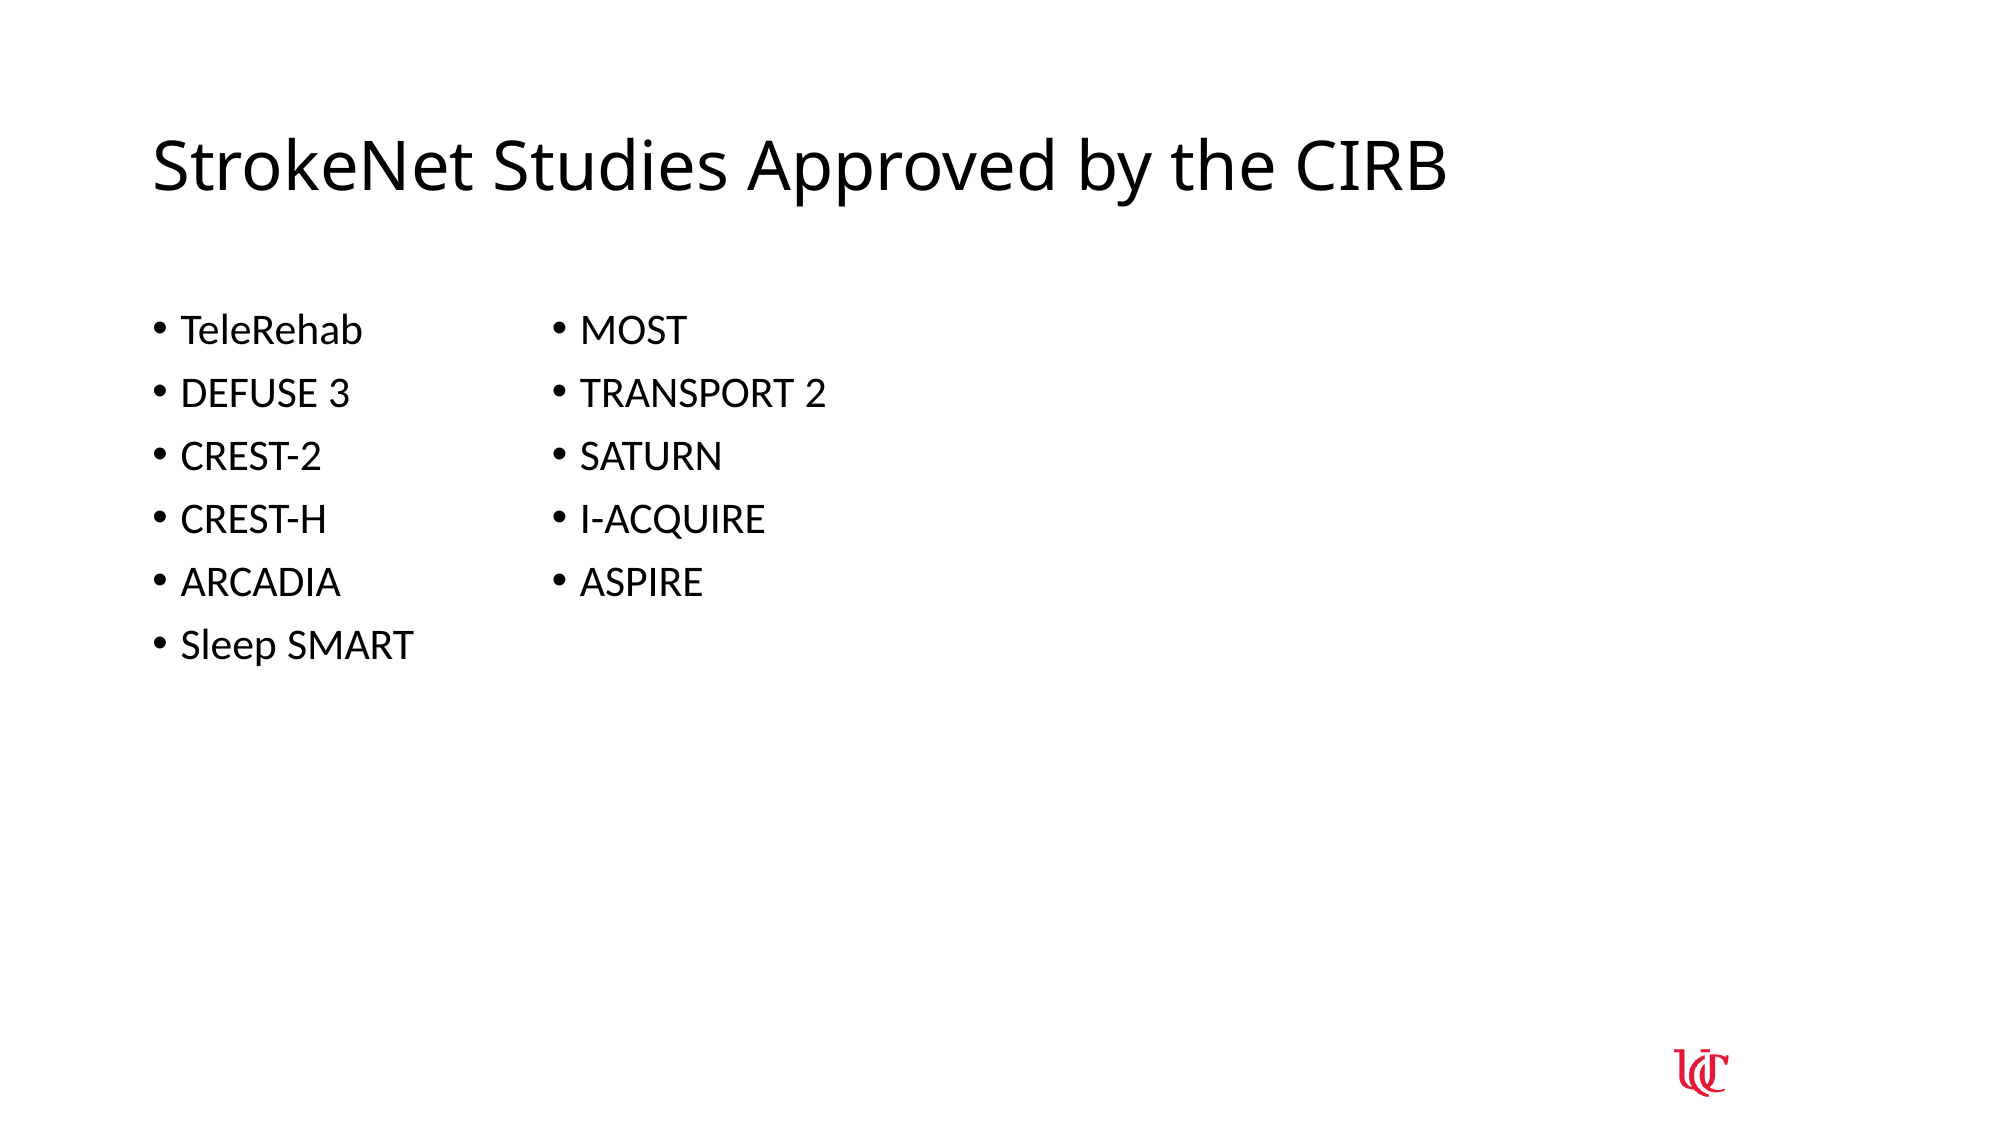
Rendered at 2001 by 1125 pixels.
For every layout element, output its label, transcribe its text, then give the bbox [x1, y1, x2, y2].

list MOST TRANSPORT 2 SATURN I-ACQUIRE ASPIRE [536, 299, 1387, 1014]
title StrokeNet Studies Approved by the CIRB [137, 59, 1863, 278]
list TeleRehab DEFUSE 3 CREST-2 CREST-H ARCADIA Sleep SMART [137, 299, 536, 1014]
picture [1674, 1049, 1729, 1097]
